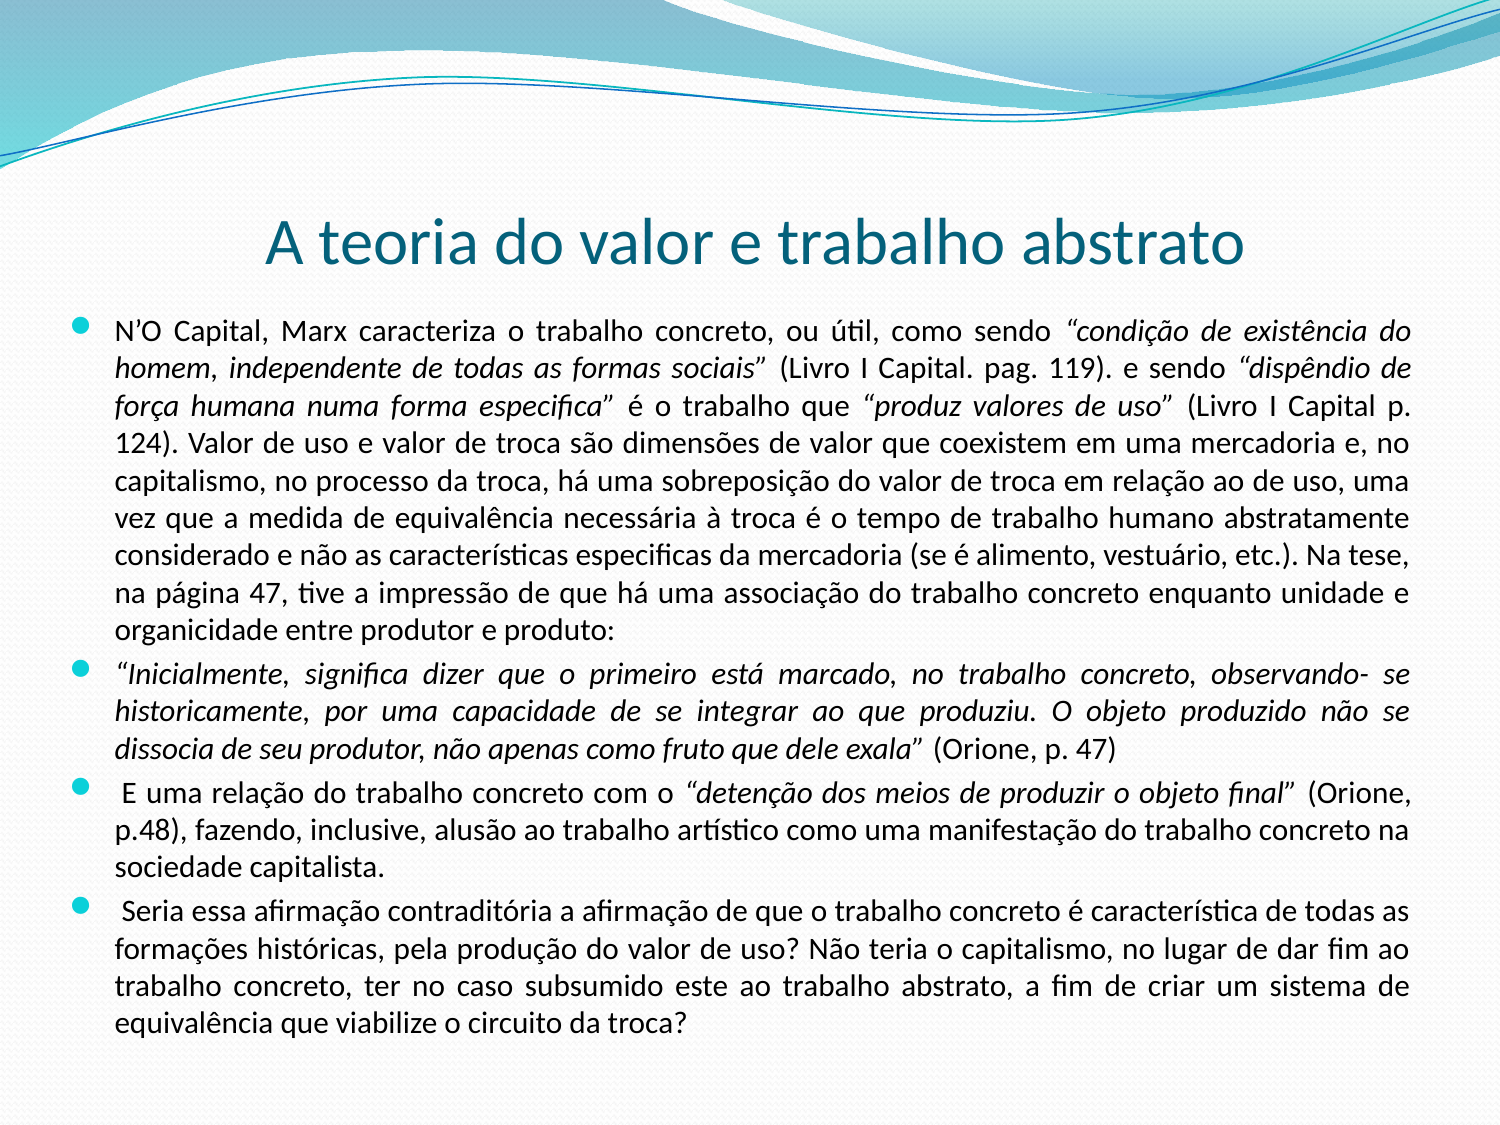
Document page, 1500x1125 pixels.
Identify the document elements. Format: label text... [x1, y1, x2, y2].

list N’O Capital, Marx caracteriza o trabalho concreto, ou útil, como sendo “condição de existência do homem, independente de todas as formas sociais” (Livro I Capital. pag. 119). e sendo “dispêndio de força humana numa forma especifica” é o trabalho que “produz valores de uso” (Livro I Capital p. 124). Valor de uso e valor de troca são dimensões de valor que coexistem em uma mercadoria e, no capitalismo, no processo da troca, há uma sobreposição do valor de troca em relação ao de uso, uma vez que a medida de equivalência necessária à troca é o tempo de trabalho humano abstratamente considerado e não as características especificas da mercadoria (se é alimento, vestuário, etc.). Na tese, na página 47, tive a impressão de que há uma associação do trabalho concreto enquanto unidade e organicidade entre produtor e produto: “Inicialmente, significa dizer que o primeiro está marcado, no trabalho concreto, observando- se historicamente, por uma capacidade de se integrar ao que produziu. O objeto produzido não se dissocia de seu produtor, não apenas como fruto que dele exala” (Orione, p. 47) E uma relação do trabalho concreto com o “detenção dos meios de produzir o objeto final” (Orione, p.48), fazendo, inclusive, alusão ao trabalho artístico como uma manifestação do trabalho concreto na sociedade capitalista. Seria essa afirmação contraditória a afirmação de que o trabalho concreto é característica de todas as formações históricas, pela produção do valor de uso? Não teria o capitalismo, no lugar de dar fim ao trabalho concreto, ter no caso subsumido este ao trabalho abstrato, a fim de criar um sistema de equivalência que viabilize o circuito da troca? [54, 302, 1427, 1080]
title A teoria do valor e trabalho abstrato [80, 90, 1431, 278]
